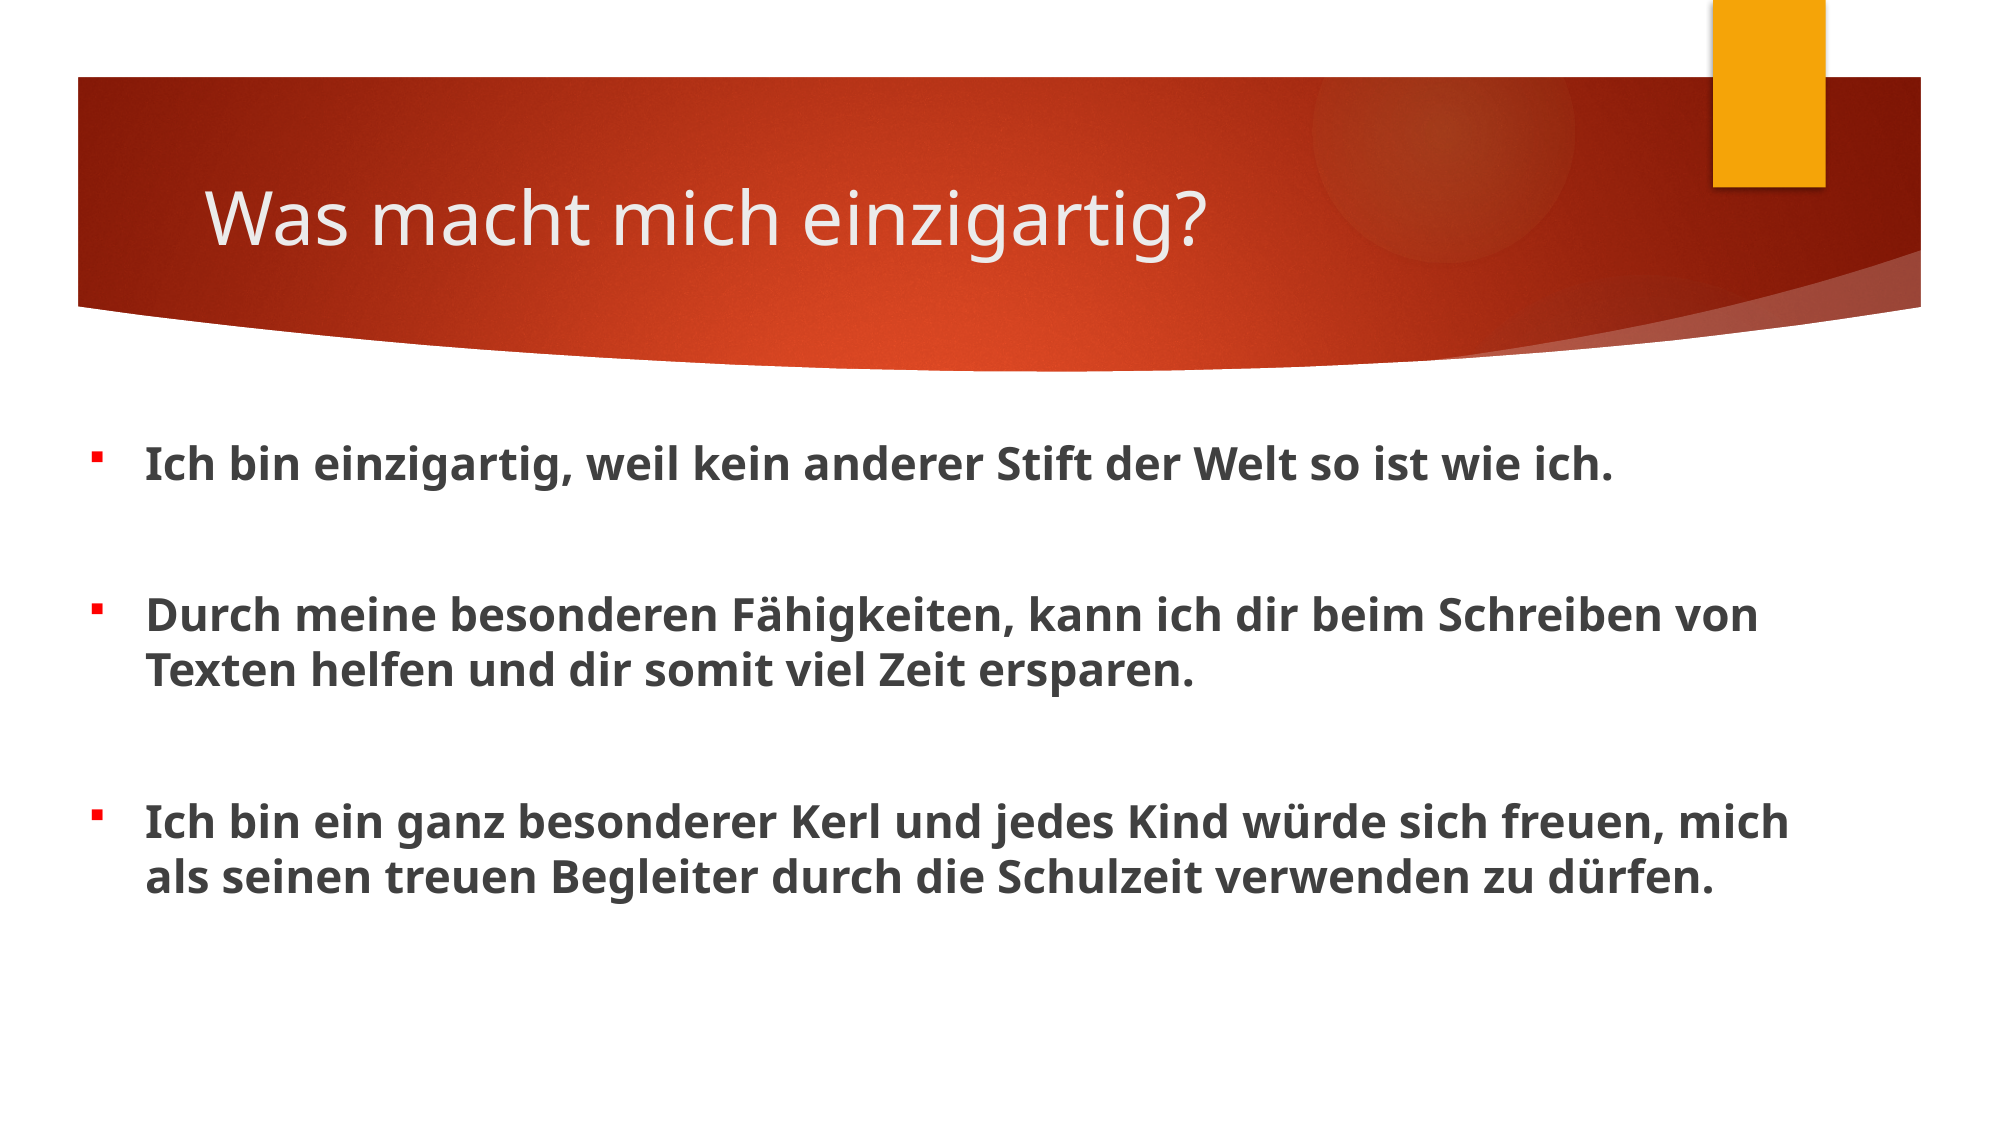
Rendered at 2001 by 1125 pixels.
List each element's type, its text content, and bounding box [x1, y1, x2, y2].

list Ich bin einzigartig, weil kein anderer Stift der Welt so ist wie ich. Durch meine besonderen Fähigkeiten, kann ich dir beim Schreiben von Texten helfen und dir somit viel Zeit ersparen. Ich bin ein ganz besonderer Kerl und jedes Kind würde sich freuen, mich als seinen treuen Begleiter durch die Schulzeit verwenden zu dürfen. [73, 427, 1879, 1022]
title Was macht mich einzigartig? [189, 155, 1627, 275]
